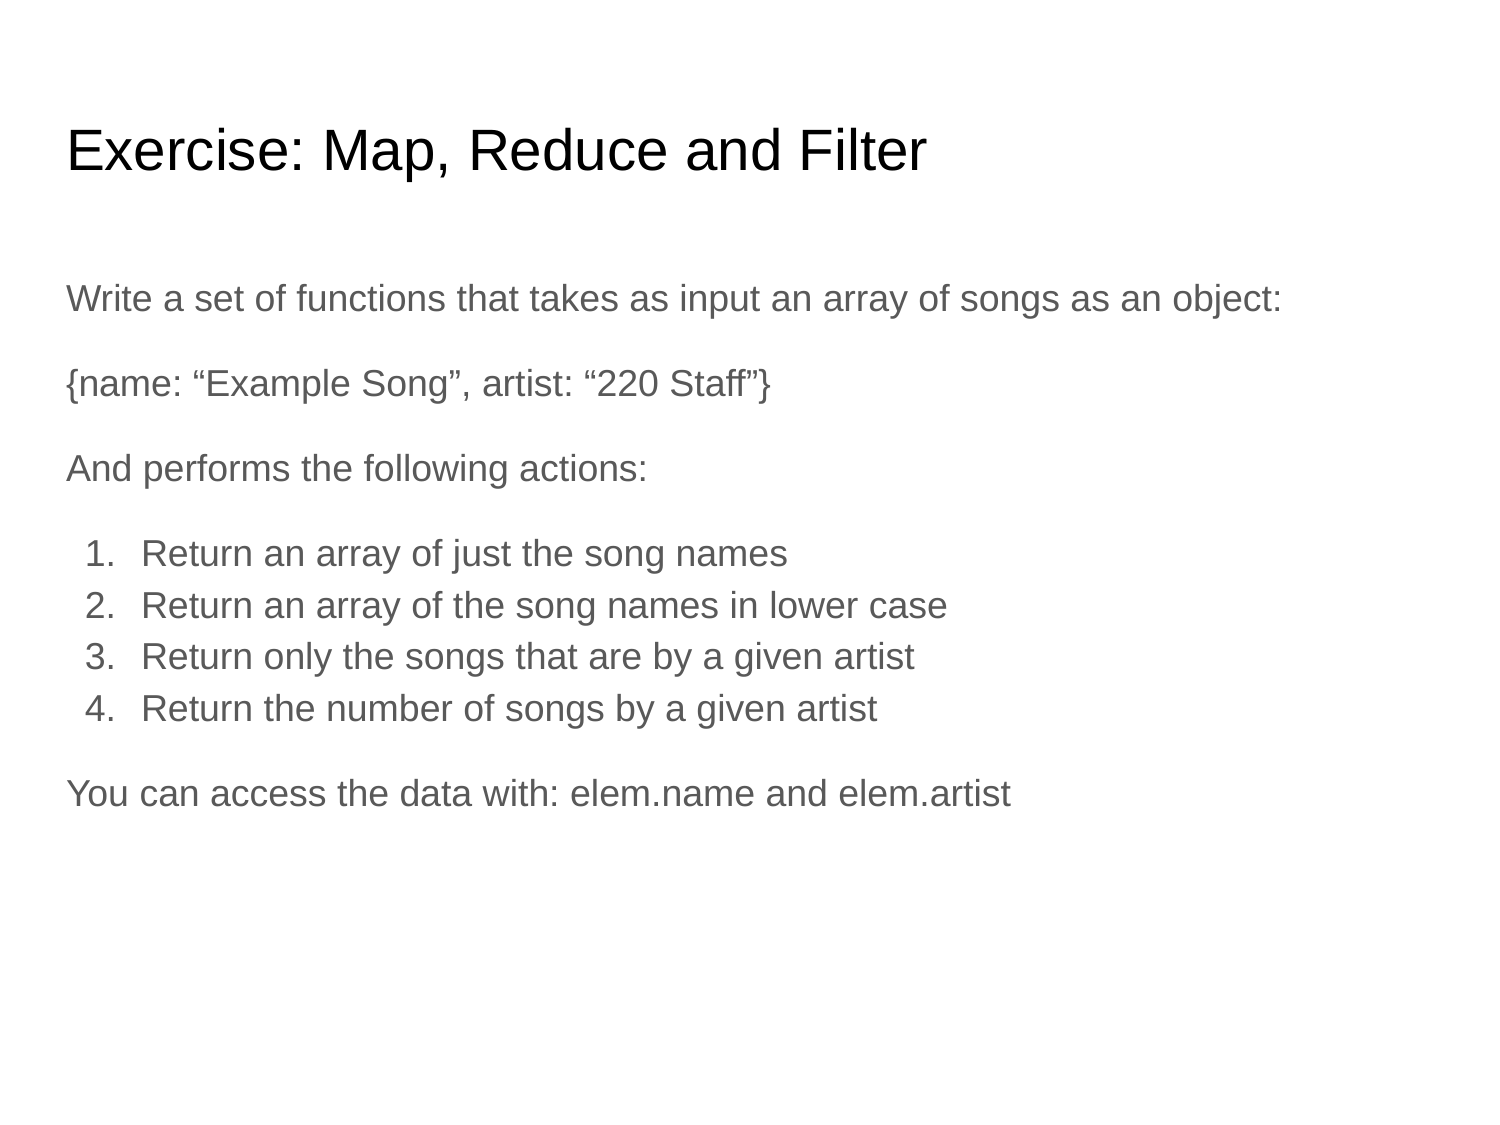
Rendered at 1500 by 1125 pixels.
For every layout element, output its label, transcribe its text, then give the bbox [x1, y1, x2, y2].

list Write a set of functions that takes as input an array of songs as an object: {name: “Example Song”, artist: “220 Staff”} And performs the following actions: Return an array of just the song names Return an array of the song names in lower case Return only the songs that are by a given artist Return the number of songs by a given artist You can access the data with: elem.name and elem.artist [51, 252, 1449, 1000]
title Exercise: Map, Reduce and Filter [51, 97, 1449, 223]
